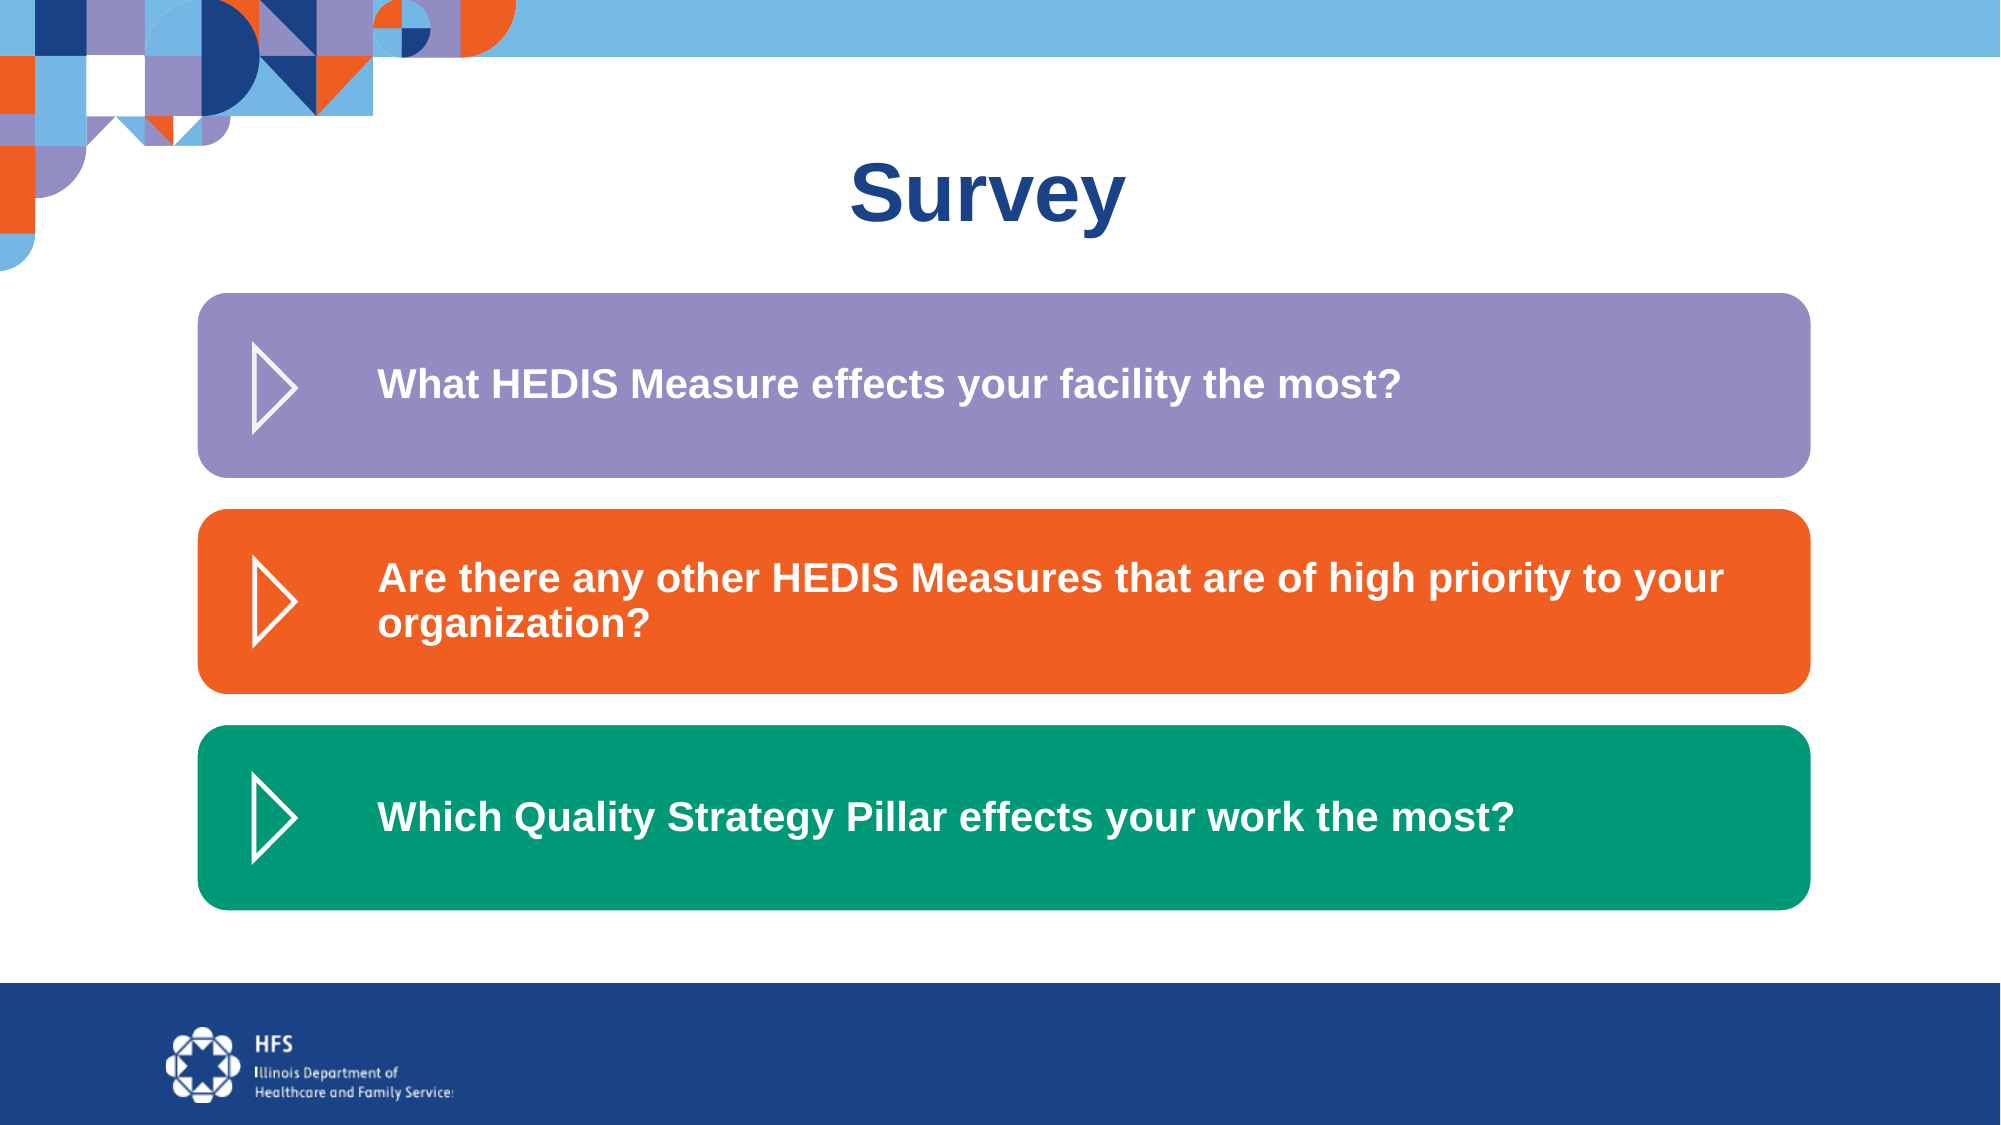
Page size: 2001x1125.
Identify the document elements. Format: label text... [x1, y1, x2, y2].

picture [0, 0, 518, 271]
title Survey [834, 85, 1166, 289]
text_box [196, 289, 1812, 914]
